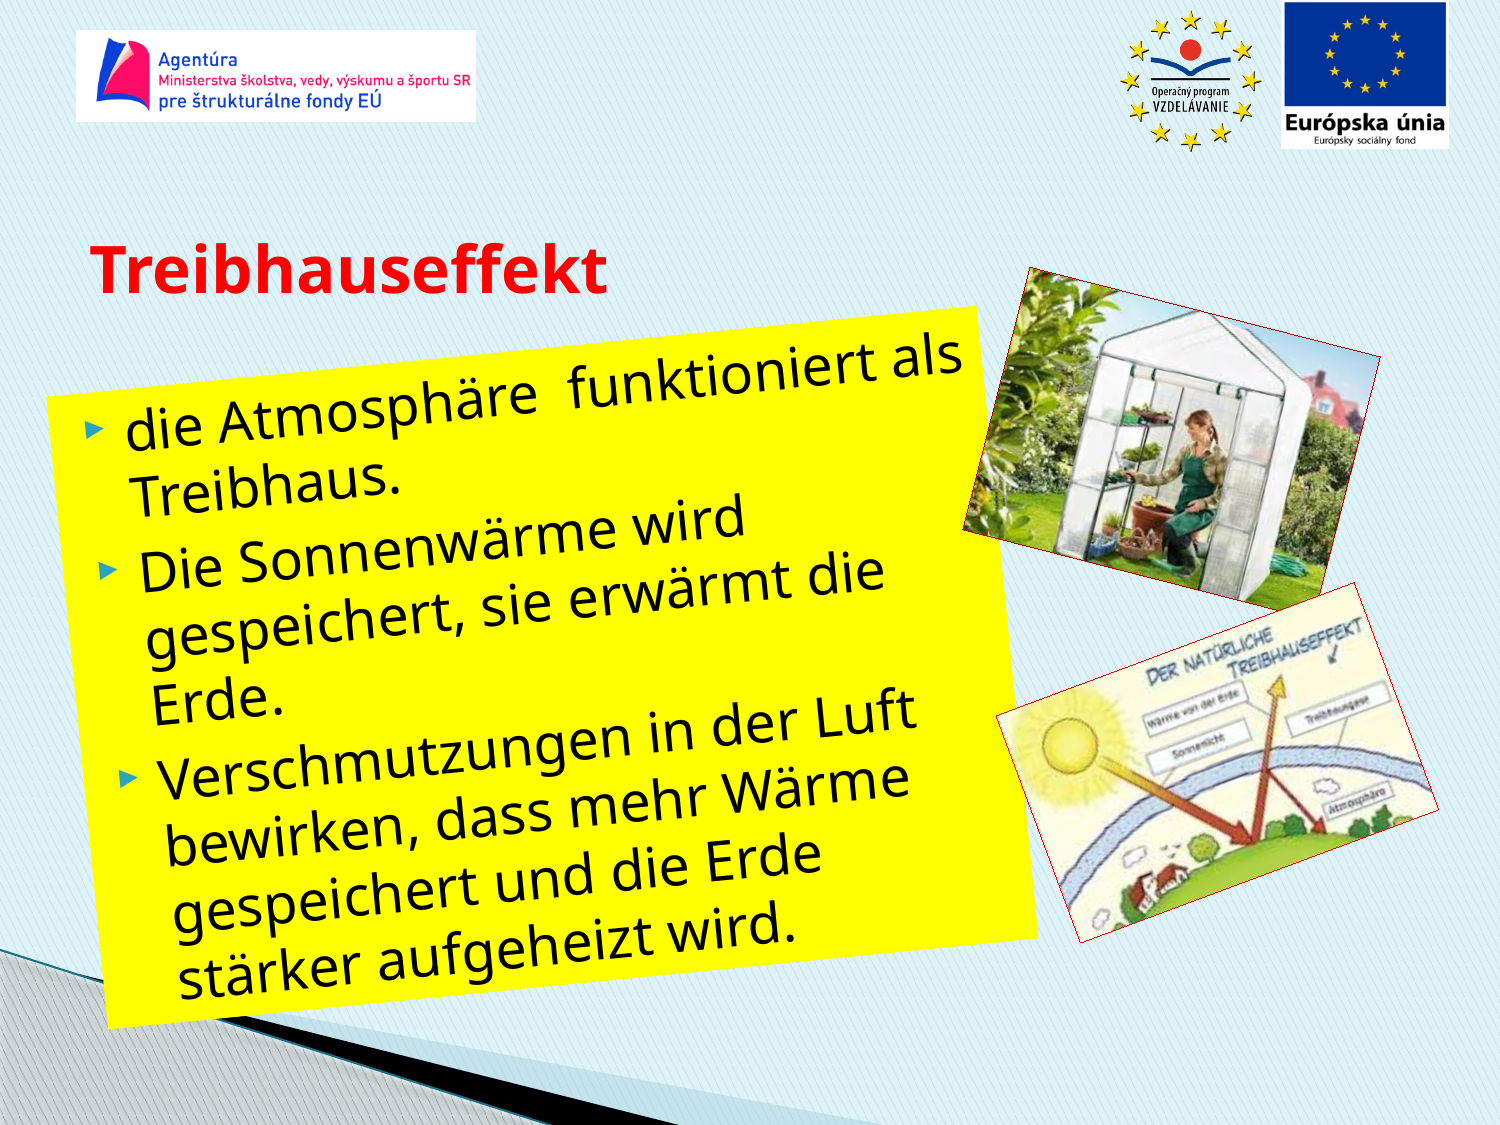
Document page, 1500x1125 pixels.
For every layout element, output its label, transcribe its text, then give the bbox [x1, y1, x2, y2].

title Treibhauseffekt [75, 219, 1425, 315]
picture [76, 30, 476, 123]
list die Atmosphäre funktioniert als Treibhaus. Die Sonnenwärme wird gespeichert, sie erwärmt die Erde. Verschmutzungen in der Luft bewirken, dass mehr Wärme gespeichert und die Erde stärker aufgeheizt wird. [46, 315, 1039, 1030]
picture [1104, 0, 1276, 172]
picture [998, 584, 1438, 942]
picture [964, 268, 1379, 610]
picture [1281, 0, 1449, 150]
